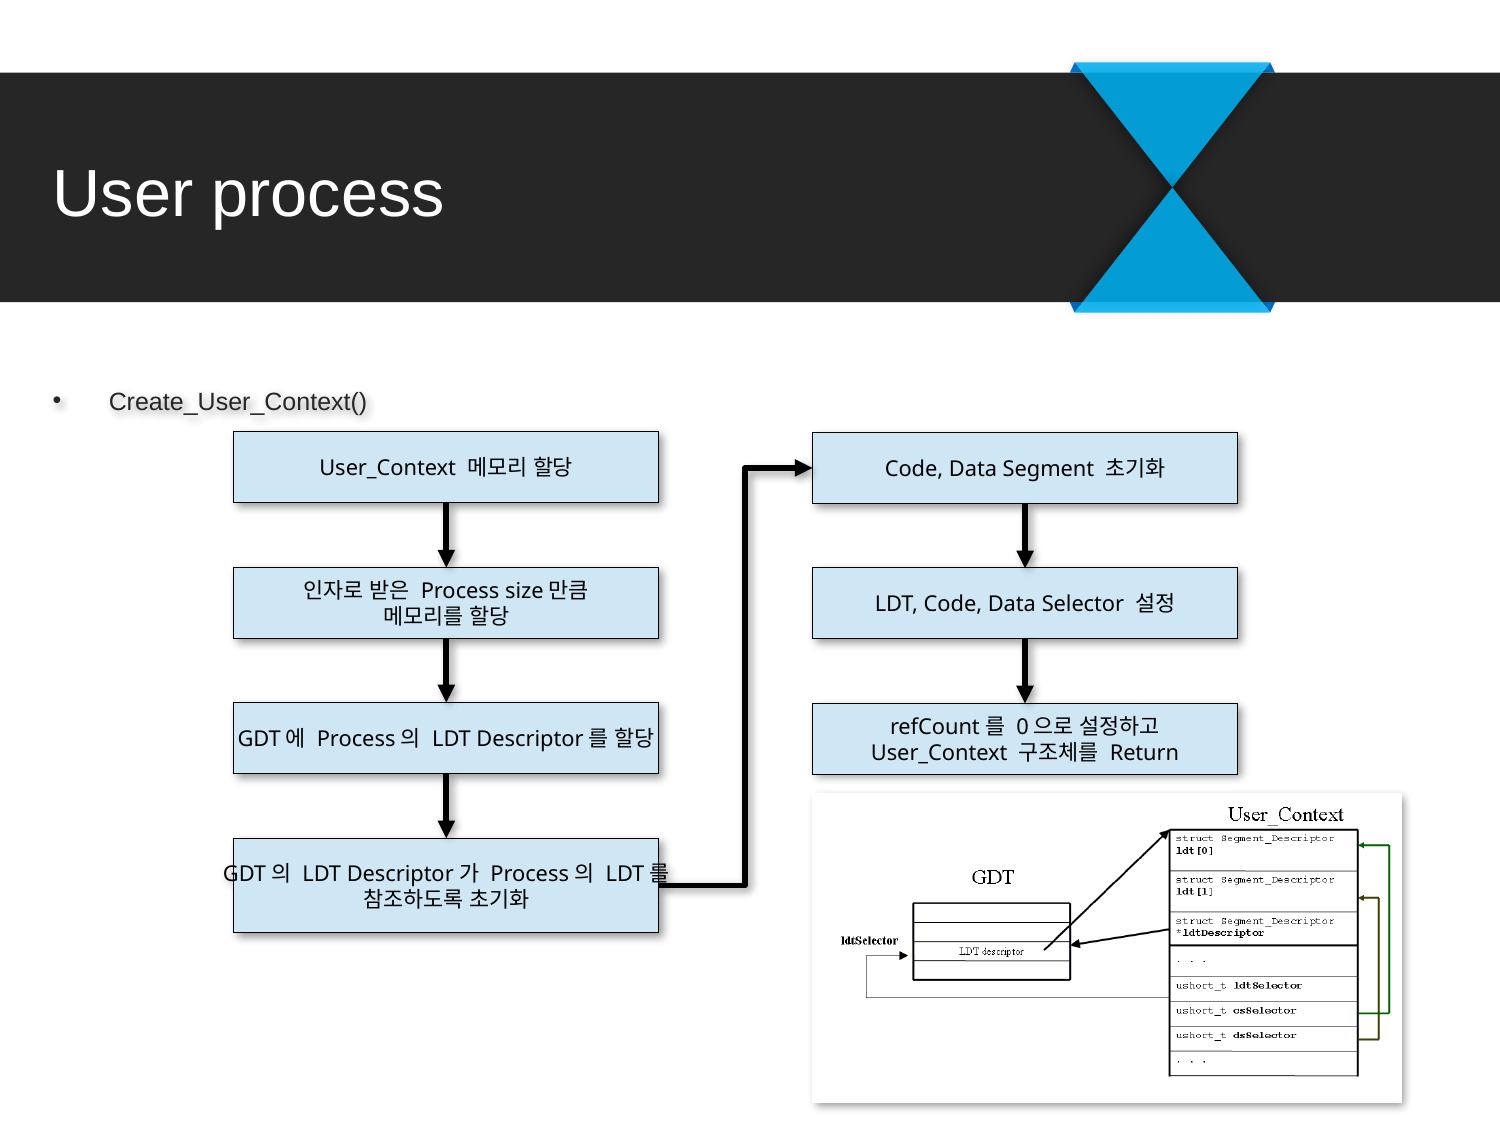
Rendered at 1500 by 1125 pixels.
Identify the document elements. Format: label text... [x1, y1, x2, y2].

title User process [37, 137, 925, 243]
text_box GDT의 LDT Descriptor가 Process의 LDT를 참조하도록 초기화 [233, 838, 659, 933]
text_box refCount를 0으로 설정하고 User_Context 구조체를 Return [817, 703, 1238, 775]
picture [1262, 62, 1271, 73]
text_box 인자로 받은 Process size만큼 메모리를 할당 [233, 567, 653, 639]
text_box Create_User_Context() [37, 362, 735, 425]
text_box LDT, Code, Data Selector 설정 [817, 567, 1238, 639]
picture [1262, 303, 1271, 313]
picture [1074, 302, 1082, 313]
text_box User_Context 메모리 할당 [233, 431, 659, 503]
text_box Code, Data Segment 초기화 [812, 432, 1238, 504]
picture [812, 793, 1402, 1103]
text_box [658, 467, 813, 886]
text_box GDT에 Process의 LDT Descriptor를 할당 [233, 702, 653, 774]
